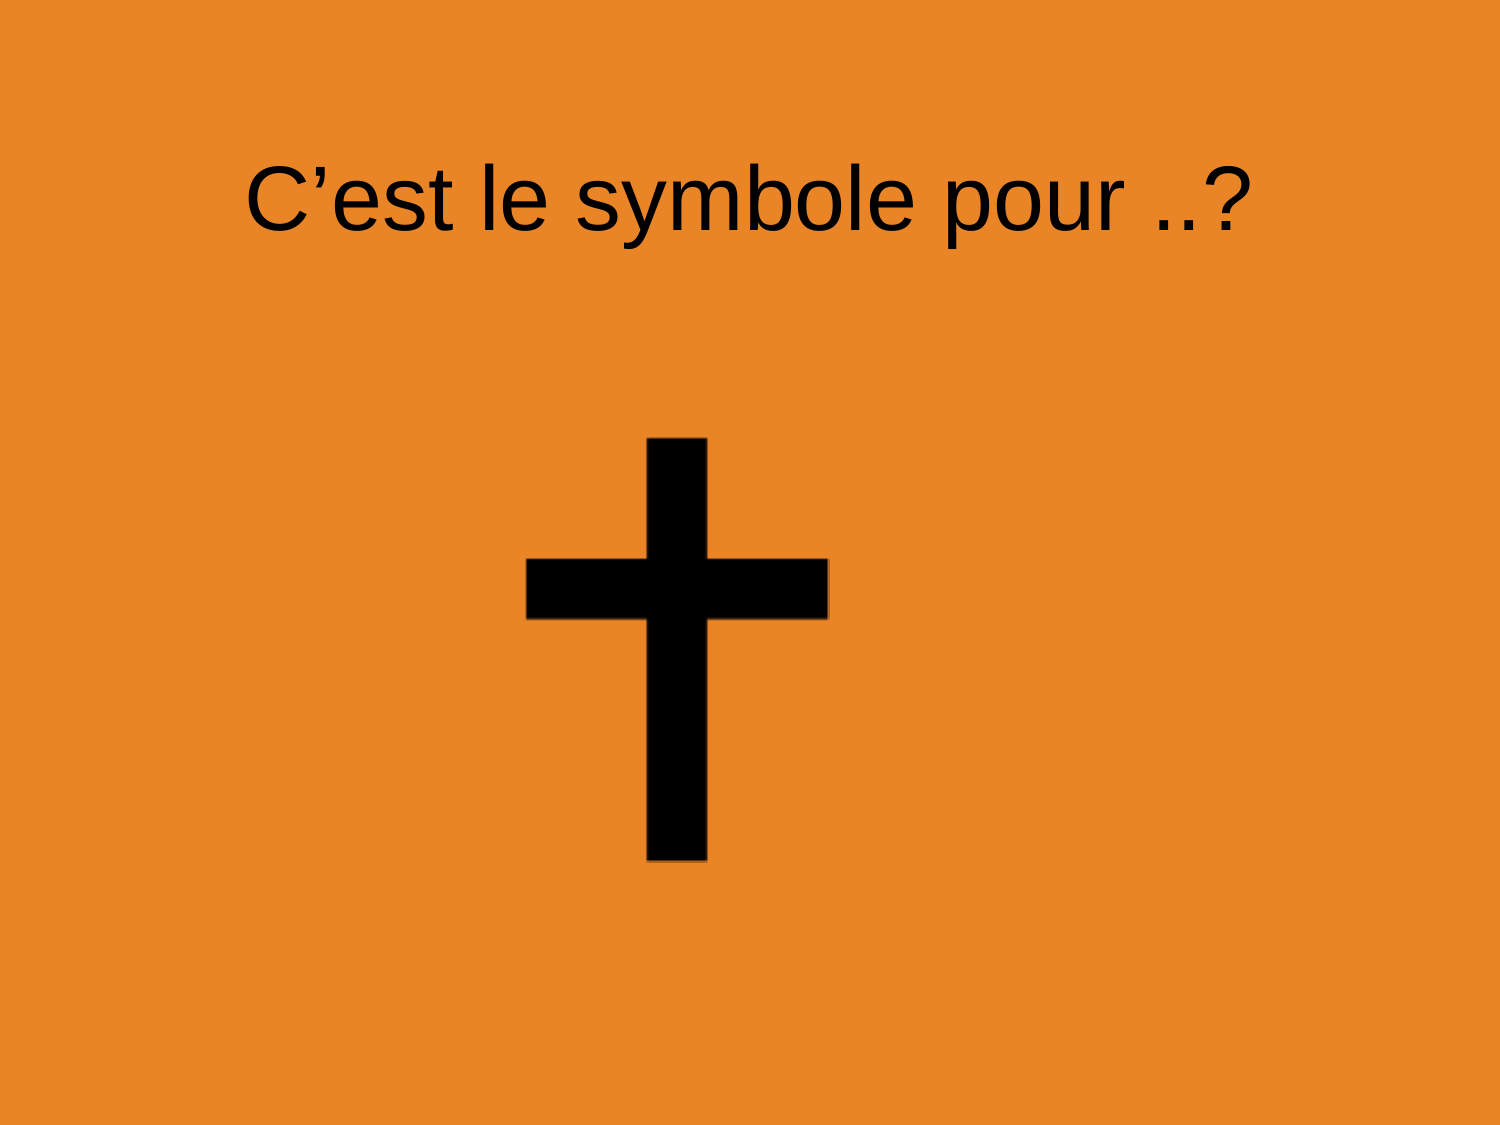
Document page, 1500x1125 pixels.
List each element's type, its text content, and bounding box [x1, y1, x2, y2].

title C’est le symbole pour ..? [112, 99, 1388, 288]
picture [524, 437, 831, 863]
